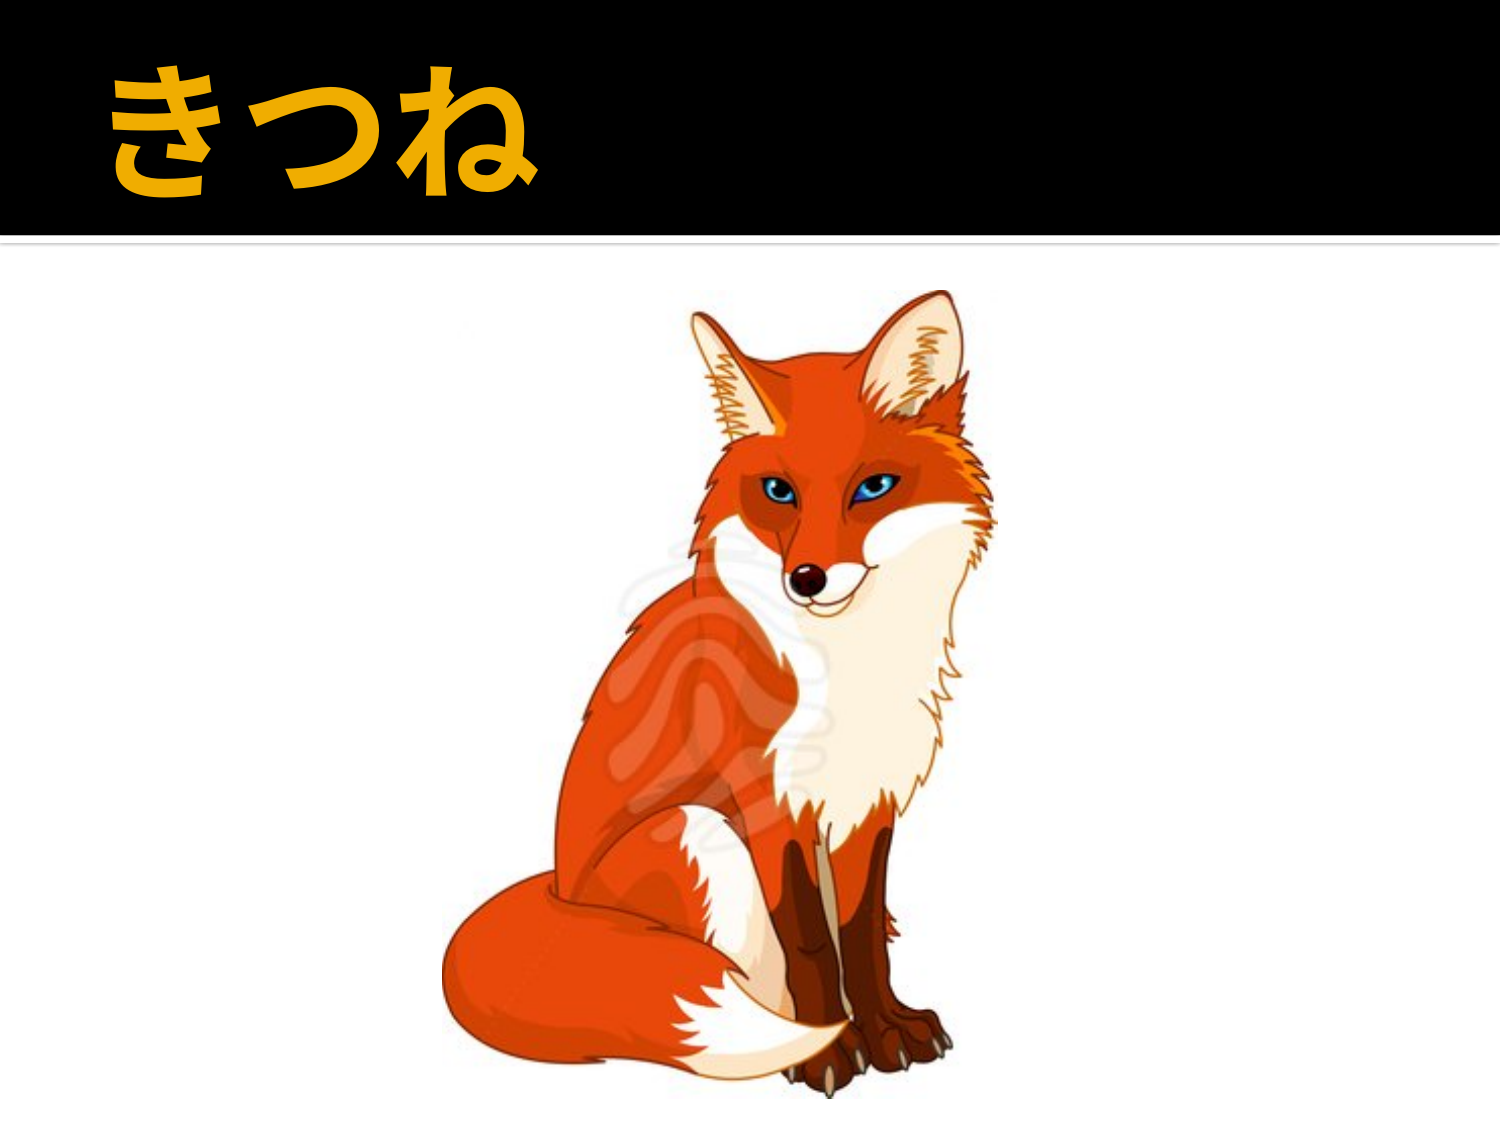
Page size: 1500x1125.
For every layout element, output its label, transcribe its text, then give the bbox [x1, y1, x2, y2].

picture [442, 290, 999, 1099]
title きつね [75, 25, 1425, 231]
